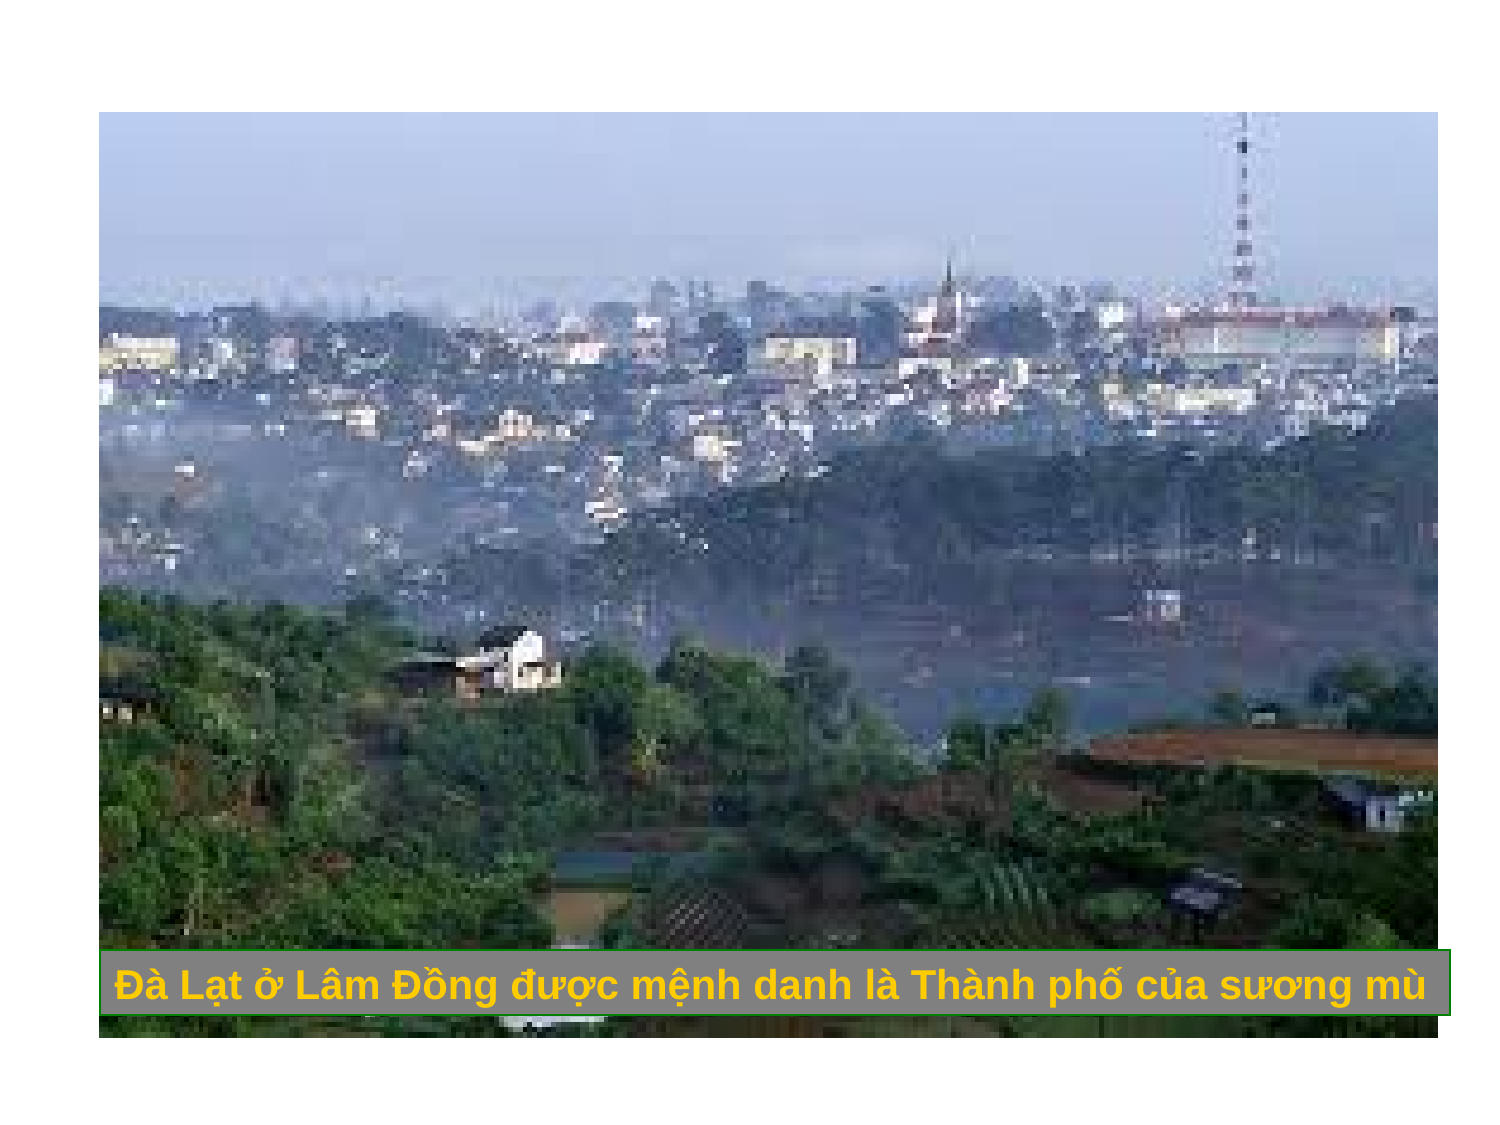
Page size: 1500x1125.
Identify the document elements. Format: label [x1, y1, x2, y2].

picture [99, 112, 1438, 1038]
text_box [1440, 950, 1450, 1015]
